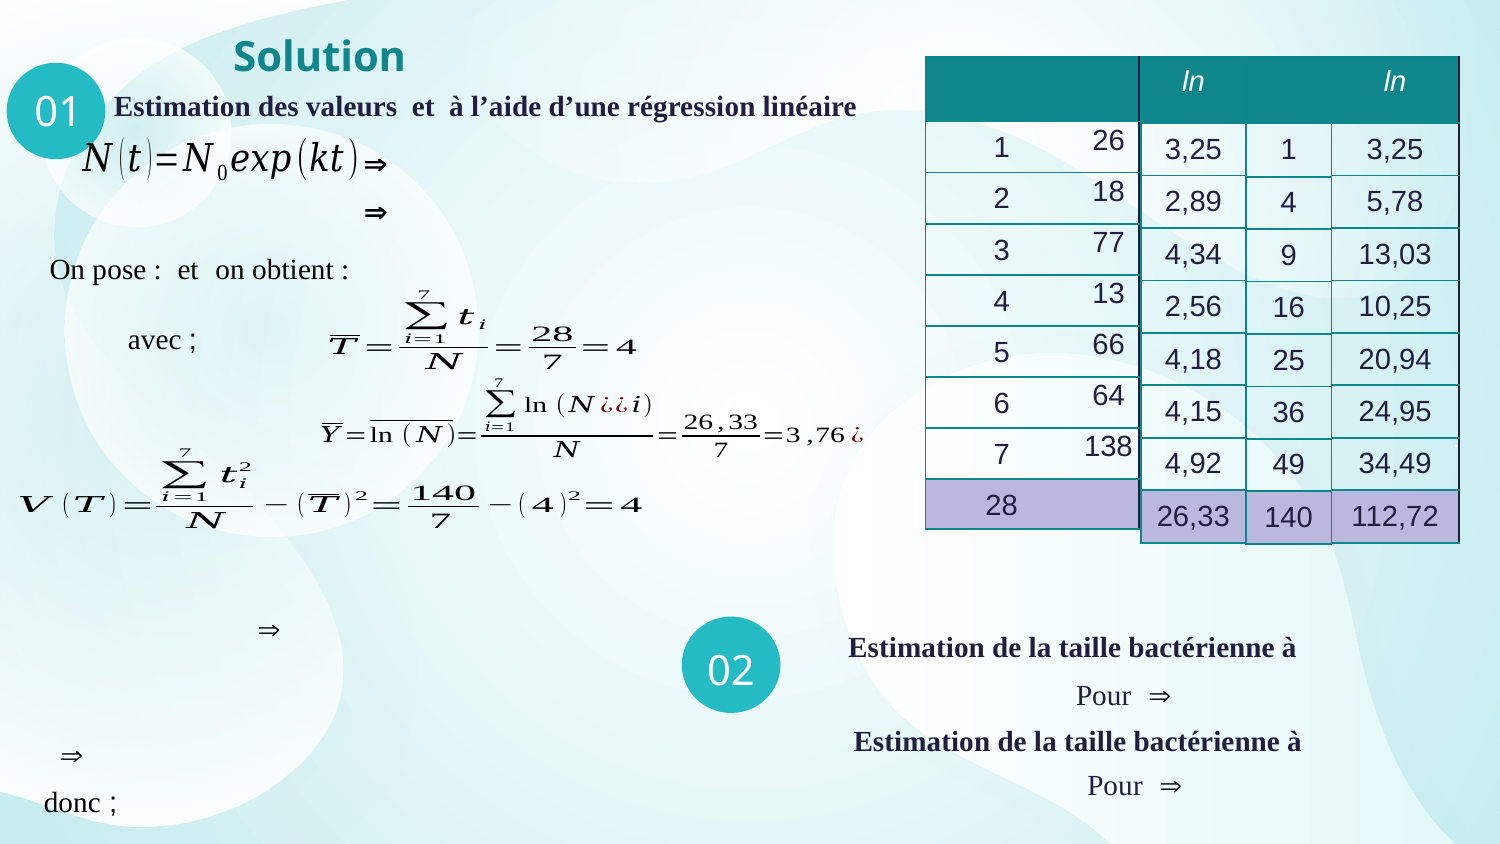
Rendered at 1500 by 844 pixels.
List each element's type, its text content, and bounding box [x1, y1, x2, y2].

title 02 [691, 646, 771, 692]
text_box [6, 62, 106, 160]
text_box [681, 616, 781, 713]
title 01 [18, 87, 99, 133]
title Solution [218, 0, 556, 80]
